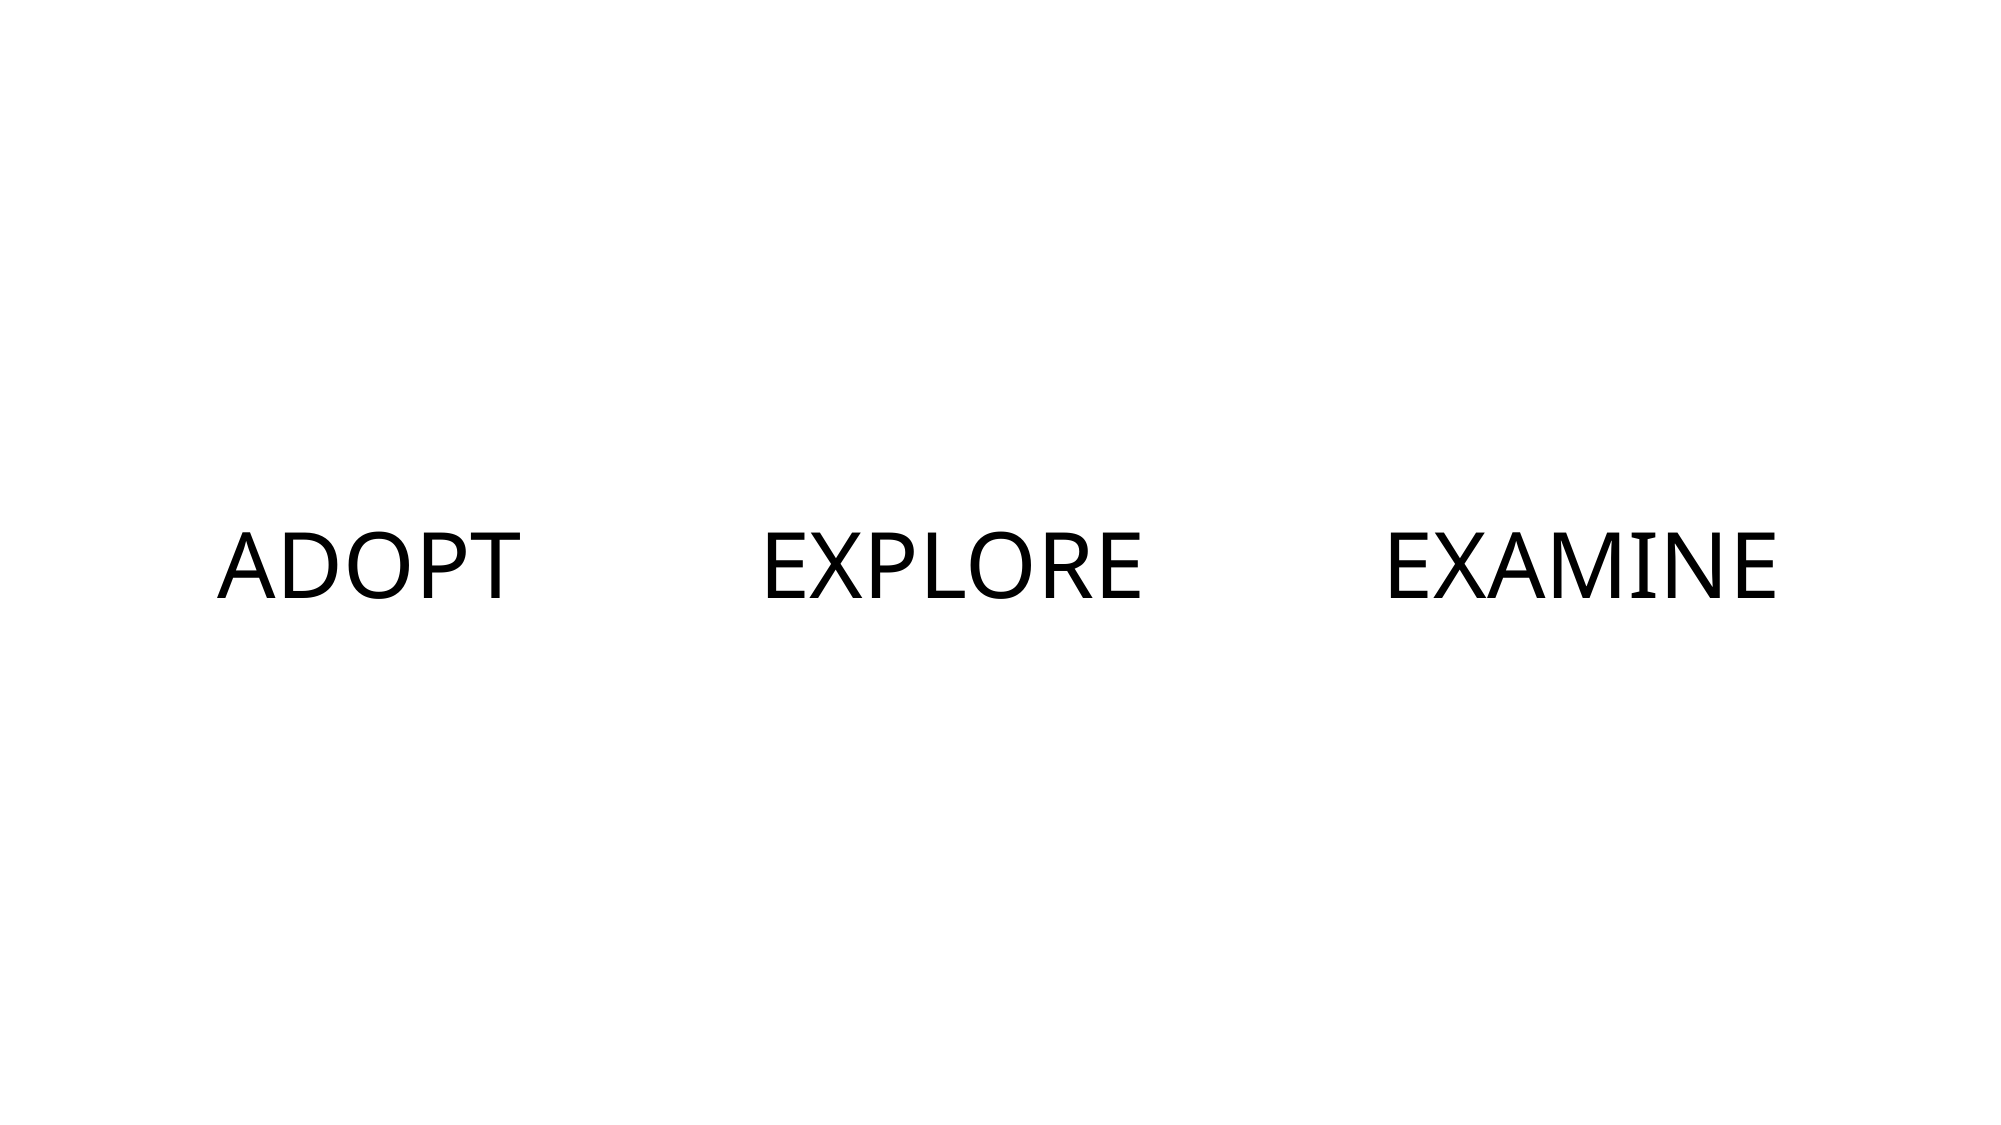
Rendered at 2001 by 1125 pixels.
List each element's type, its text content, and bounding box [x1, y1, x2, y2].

text_box ADOPT EXPLORE EXAMINE [203, 499, 1797, 624]
